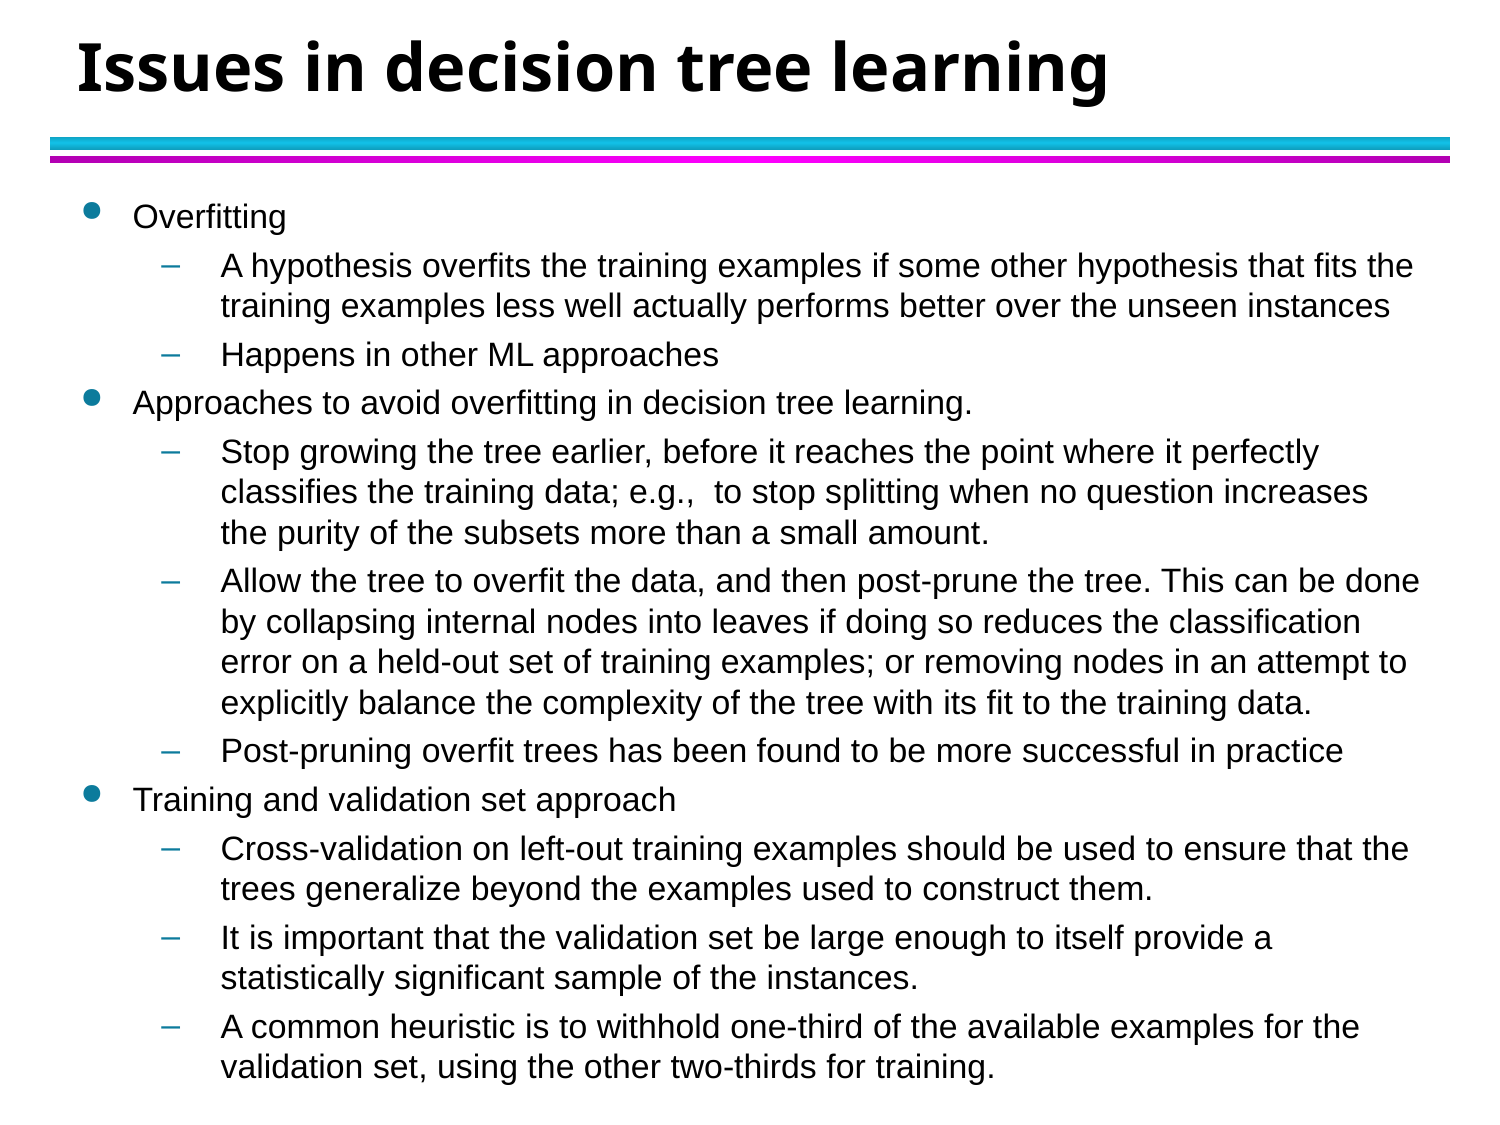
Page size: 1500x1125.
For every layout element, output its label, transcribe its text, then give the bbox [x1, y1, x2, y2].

title Issues in decision tree learning [62, 24, 1421, 113]
list Overfitting A hypothesis overfits the training examples if some other hypothesis that fits the training examples less well actually performs better over the unseen instances Happens in other ML approaches Approaches to avoid overfitting in decision tree learning. Stop growing the tree earlier, before it reaches the point where it perfectly classifies the training data; e.g., to stop splitting when no question increases the purity of the subsets more than a small amount. Allow the tree to overfit the data, and then post-prune the tree. This can be done by collapsing internal nodes into leaves if doing so reduces the classification error on a held-out set of training examples; or removing nodes in an attempt to explicitly balance the complexity of the tree with its fit to the training data. Post-pruning overfit trees has been found to be more successful in practice Training and validation set approach Cross-validation on left-out training examples should be used to ensure that the trees generalize beyond the examples used to construct them. It is important that the validation set be large enough to itself provide a statistically significant sample of the instances. A common heuristic is to withhold one-third of the available examples for the validation set, using the other two-thirds for training. [67, 187, 1438, 1100]
